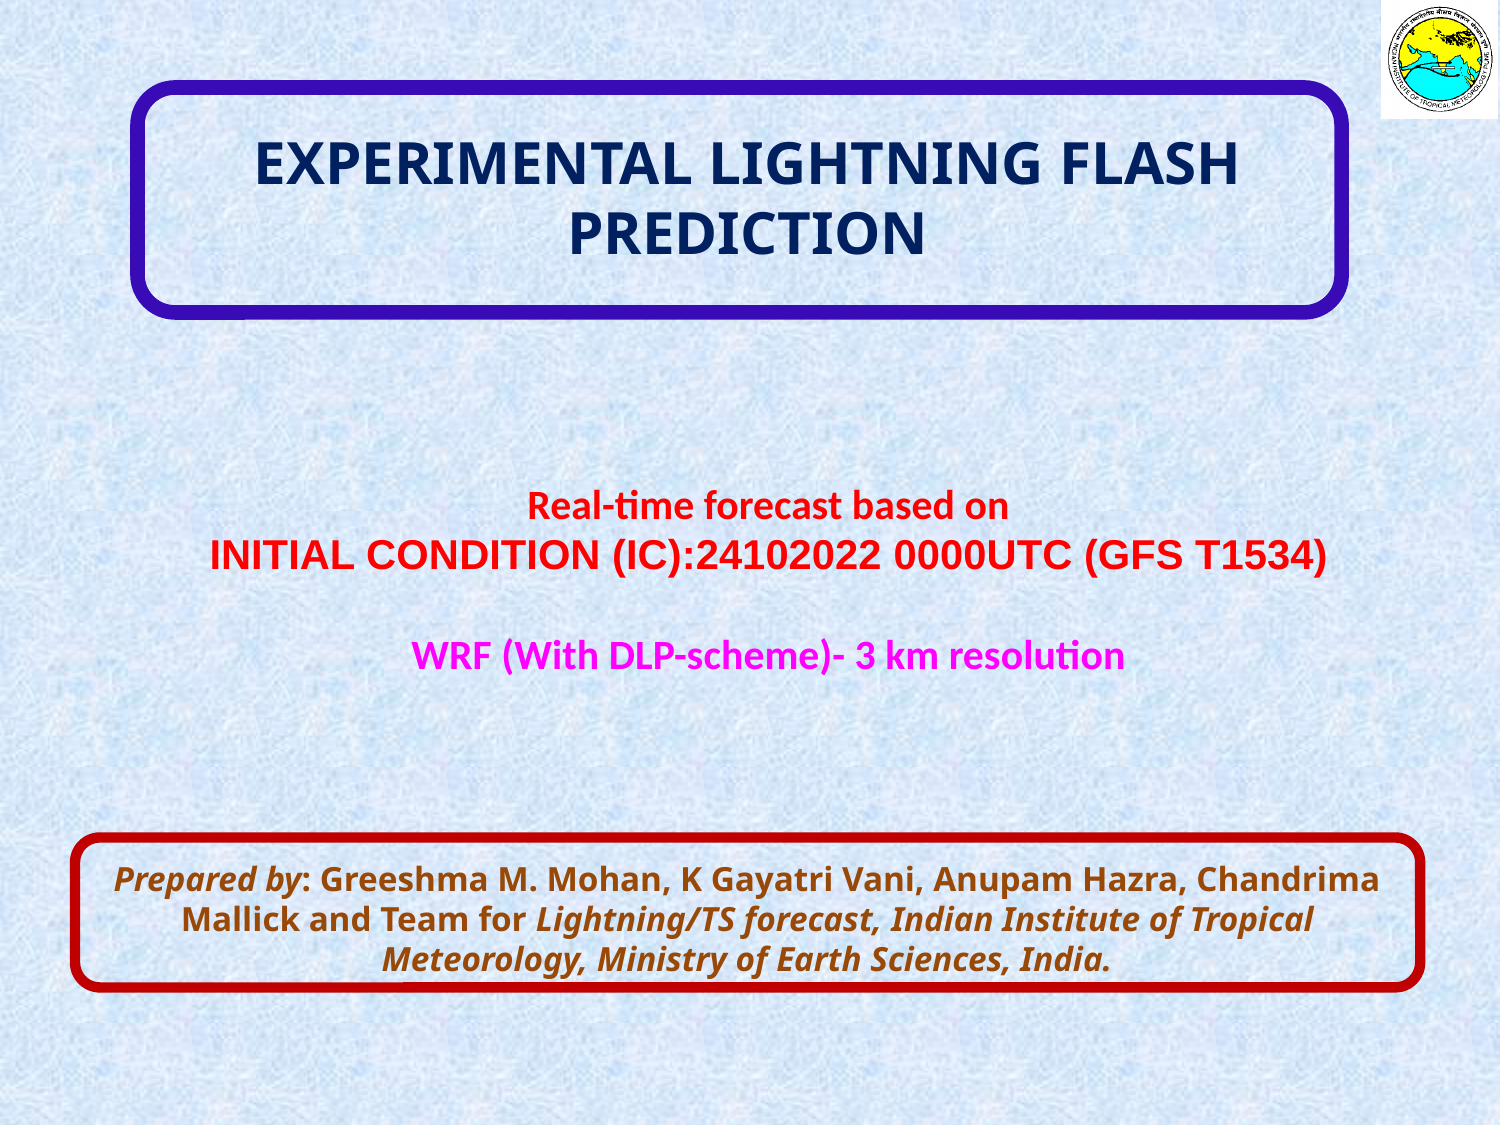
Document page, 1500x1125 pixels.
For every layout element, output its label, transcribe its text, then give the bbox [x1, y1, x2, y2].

picture [0, 0, 1500, 1125]
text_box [62, 837, 1433, 988]
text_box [137, 87, 1357, 313]
text_box Real-time forecast based on INITIAL CONDITION (IC):24102022 0000UTC (GFS T1534) WRF (With DLP-scheme)- 3 km resolution [87, 470, 1450, 686]
